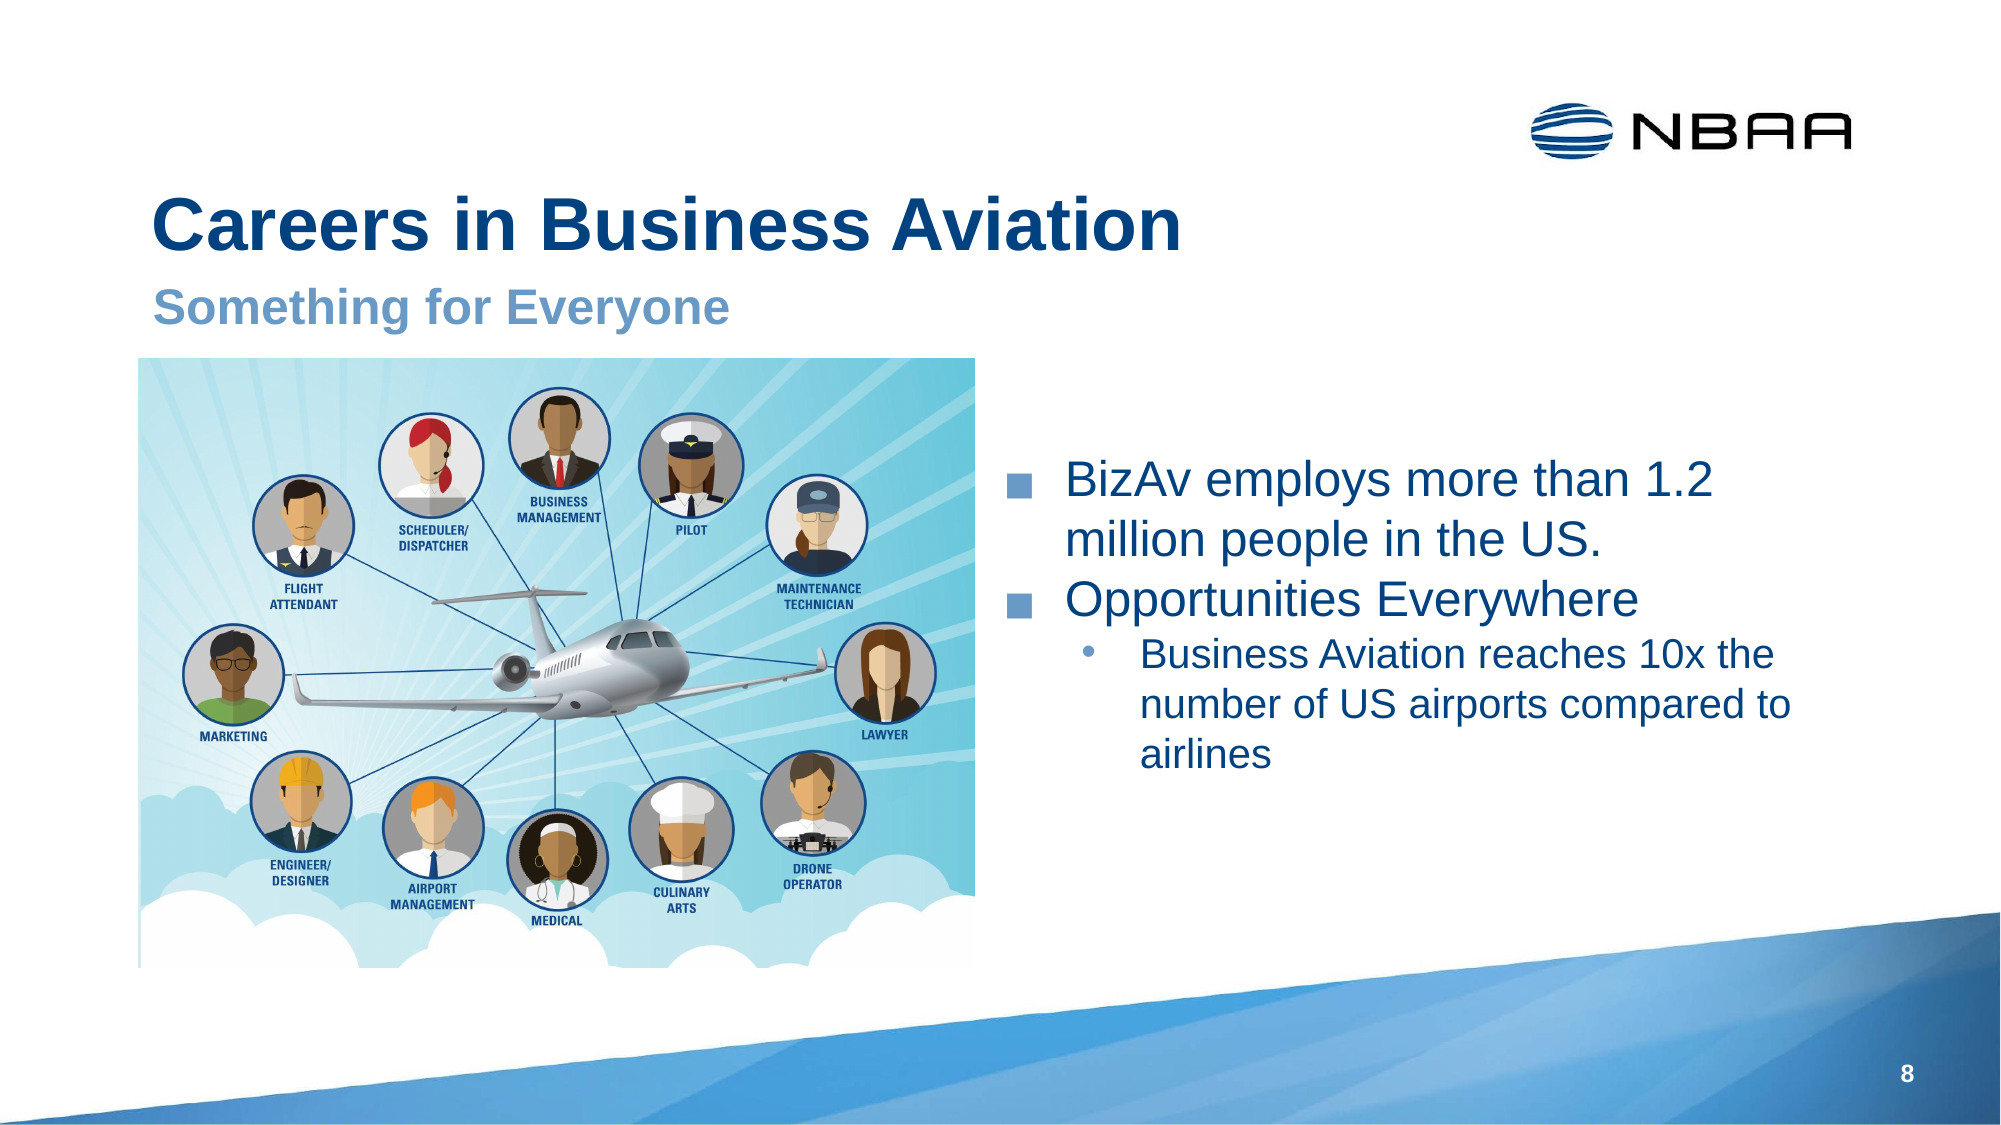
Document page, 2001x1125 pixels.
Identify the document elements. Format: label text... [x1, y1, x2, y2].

list BizAv employs more than 1.2 million people in the US. Opportunities Everywhere Business Aviation reaches 10x the number of US airports compared to airlines [980, 438, 1830, 890]
list Something for Everyone [137, 274, 1841, 376]
list Careers in Business Aviation [136, 172, 1842, 275]
picture [0, 0, 2001, 1125]
slide_number 8 [1412, 1042, 1930, 1103]
